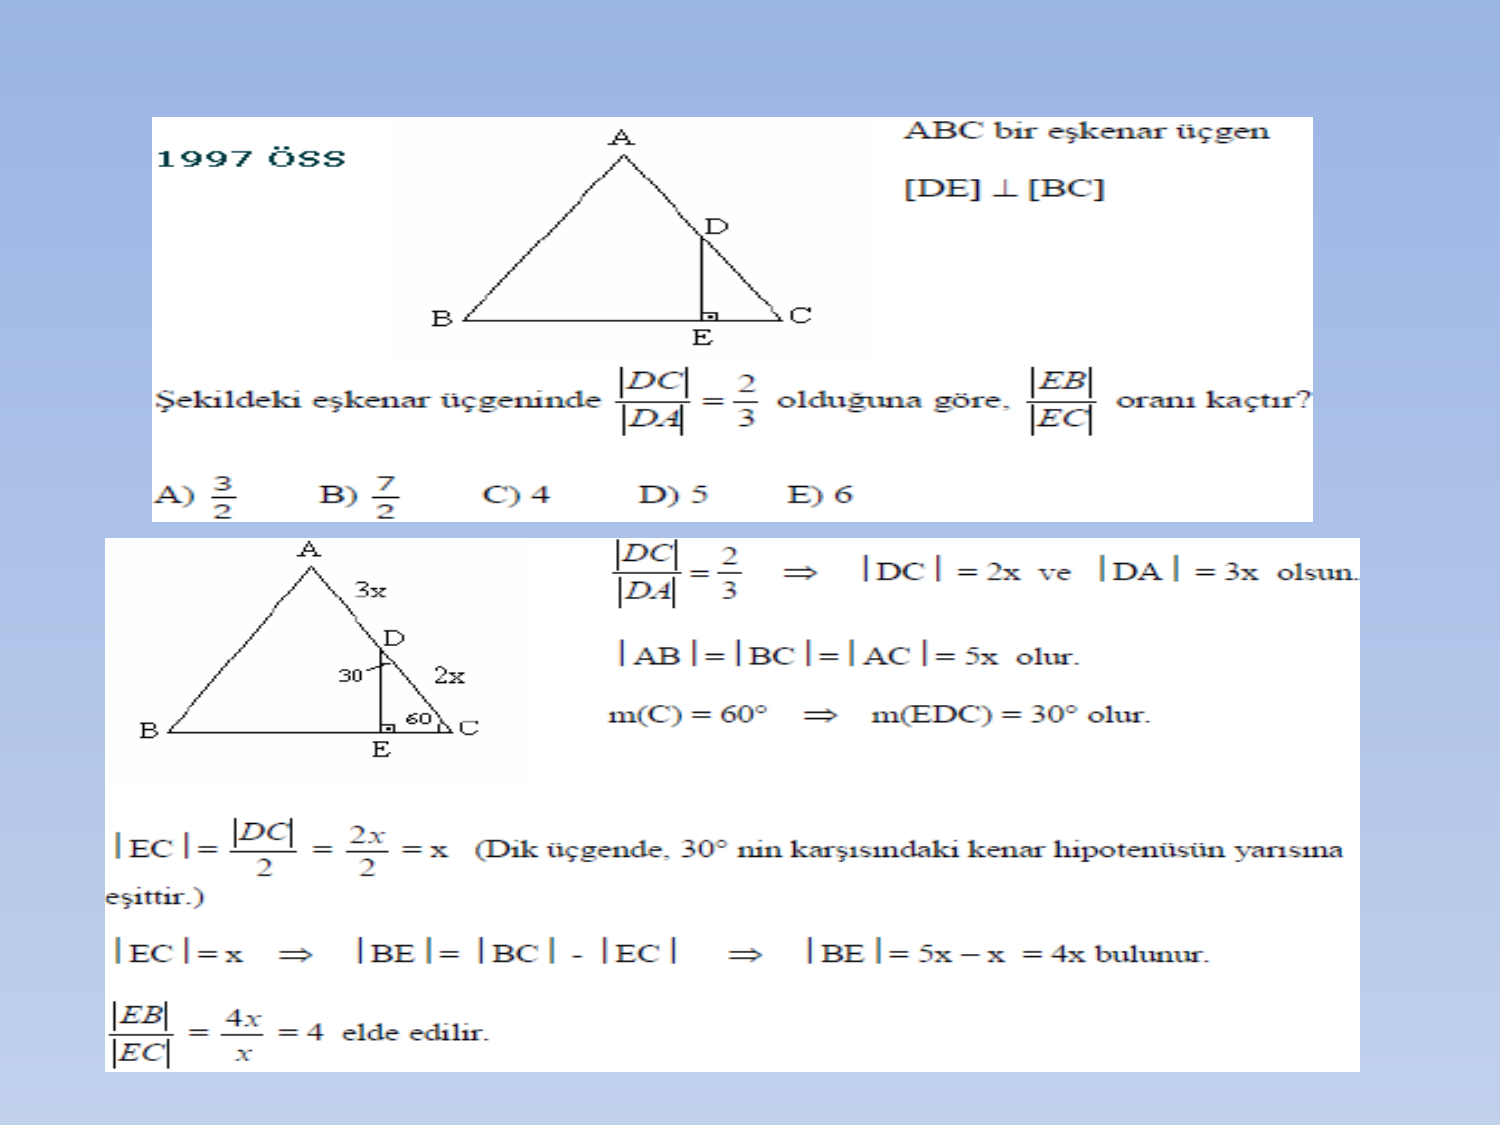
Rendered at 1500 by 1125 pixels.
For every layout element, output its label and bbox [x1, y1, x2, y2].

picture [105, 538, 1360, 1072]
picture [152, 116, 1313, 523]
